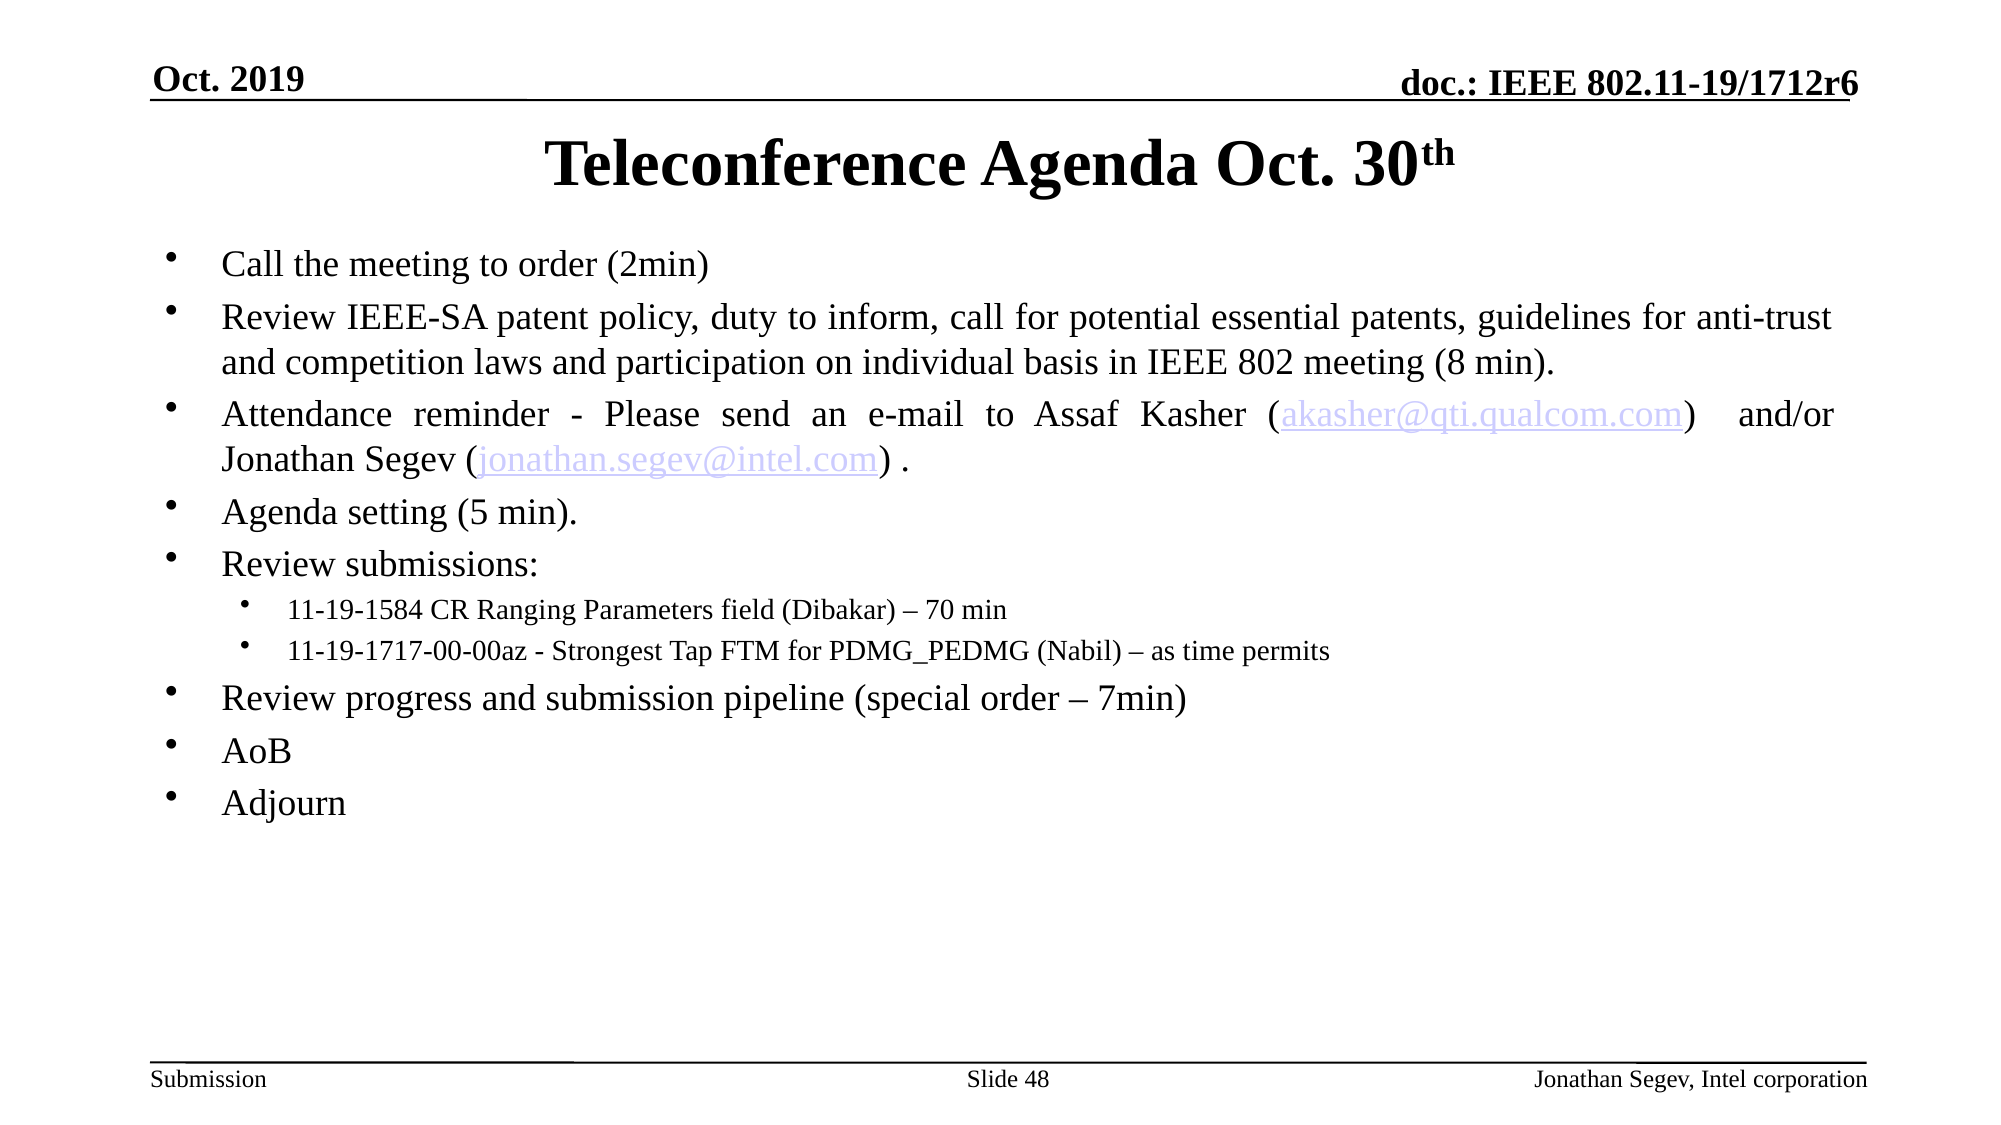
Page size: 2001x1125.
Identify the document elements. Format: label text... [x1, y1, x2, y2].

footer Jonathan Segev, Intel corporation [1171, 1061, 1869, 1093]
title Teleconference Agenda Oct. 30th [149, 112, 1850, 205]
slide_number Slide 48 [950, 1061, 1067, 1123]
list Call the meeting to order (2min) Review IEEE-SA patent policy, duty to inform, call for potential essential patents, guidelines for anti-trust and competition laws and participation on individual basis in IEEE 802 meeting (8 min). Attendance reminder - Please send an e-mail to Assaf Kasher (akasher@qti.qualcom.com) and/or Jonathan Segev (jonathan.segev@intel.com) . Agenda setting (5 min). Review submissions: 11-19-1584 CR Ranging Parameters field (Dibakar) – 70 min 11-19-1717-00-00az - Strongest Tap FTM for PDMG_PEDMG (Nabil) – as time permits Review progress and submission pipeline (special order – 7min) AoB Adjourn [149, 231, 1850, 1000]
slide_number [152, 54, 563, 100]
